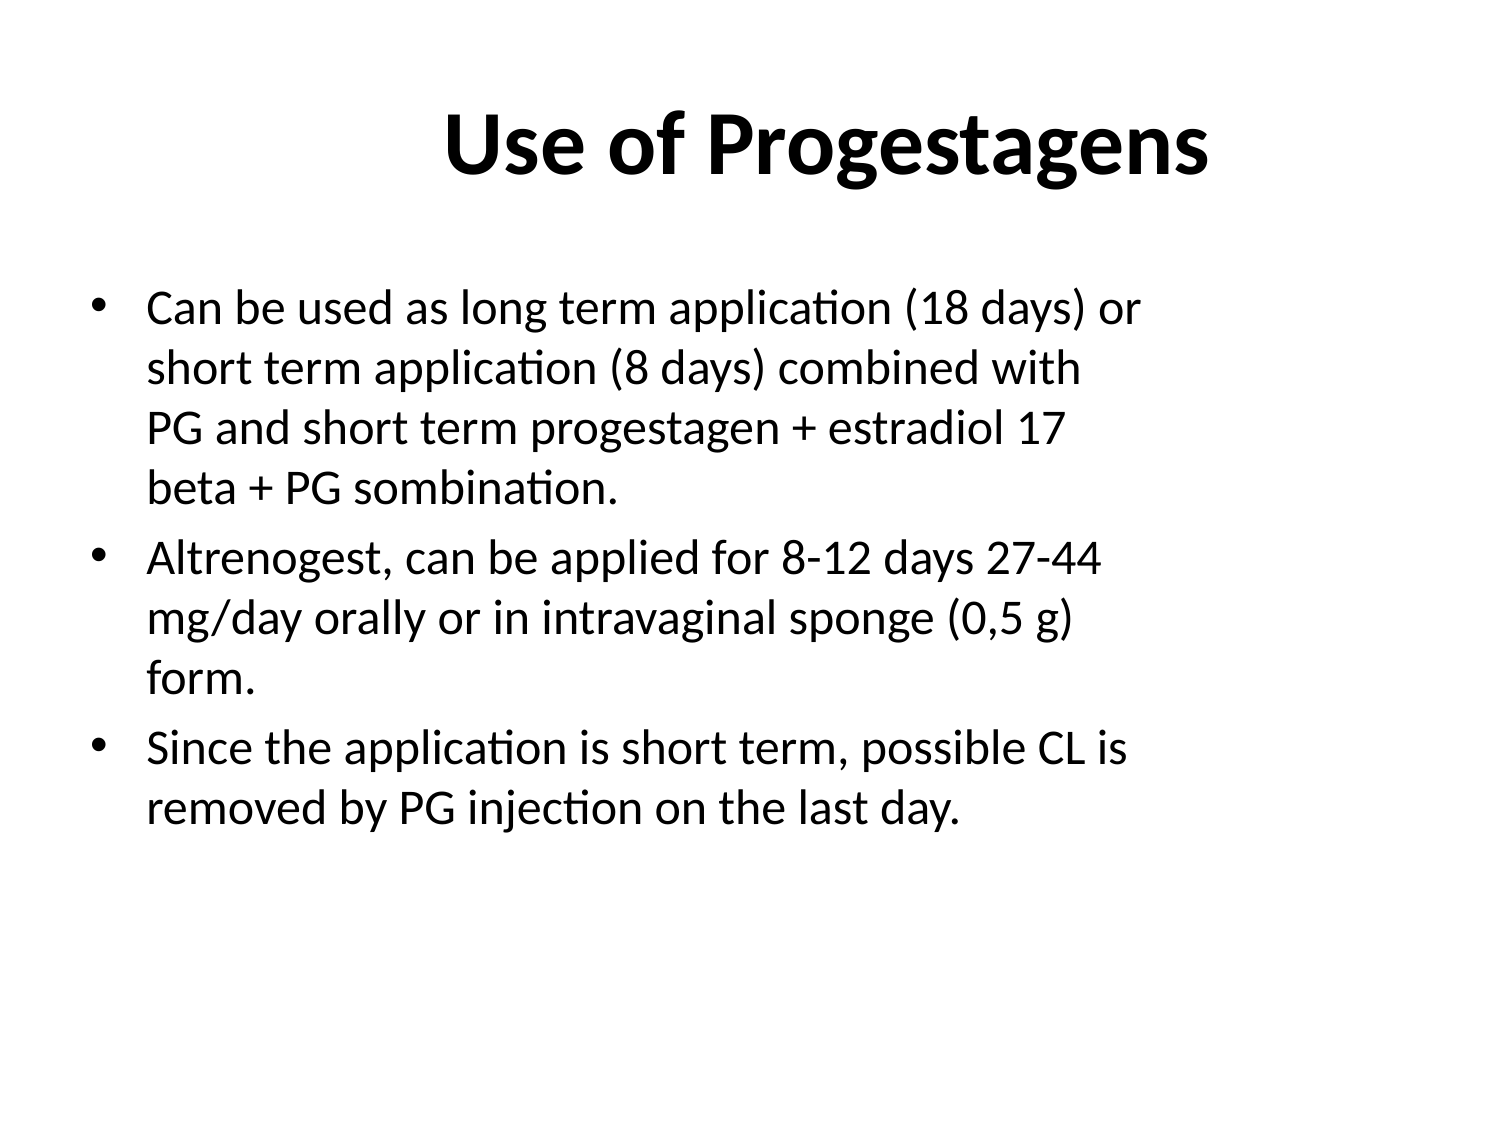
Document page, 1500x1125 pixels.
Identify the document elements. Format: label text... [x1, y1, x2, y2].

title Use of Progestagens [206, 78, 1369, 199]
list Can be used as long term application (18 days) or short term application (8 days) combined with PG and short term progestagen + estradiol 17 beta + PG sombination. Altrenogest, can be applied for 8-12 days 27-44 mg/day orally or in intravaginal sponge (0,5 g) form. Since the application is short term, possible CL is removed by PG injection on the last day. [75, 267, 1164, 1094]
